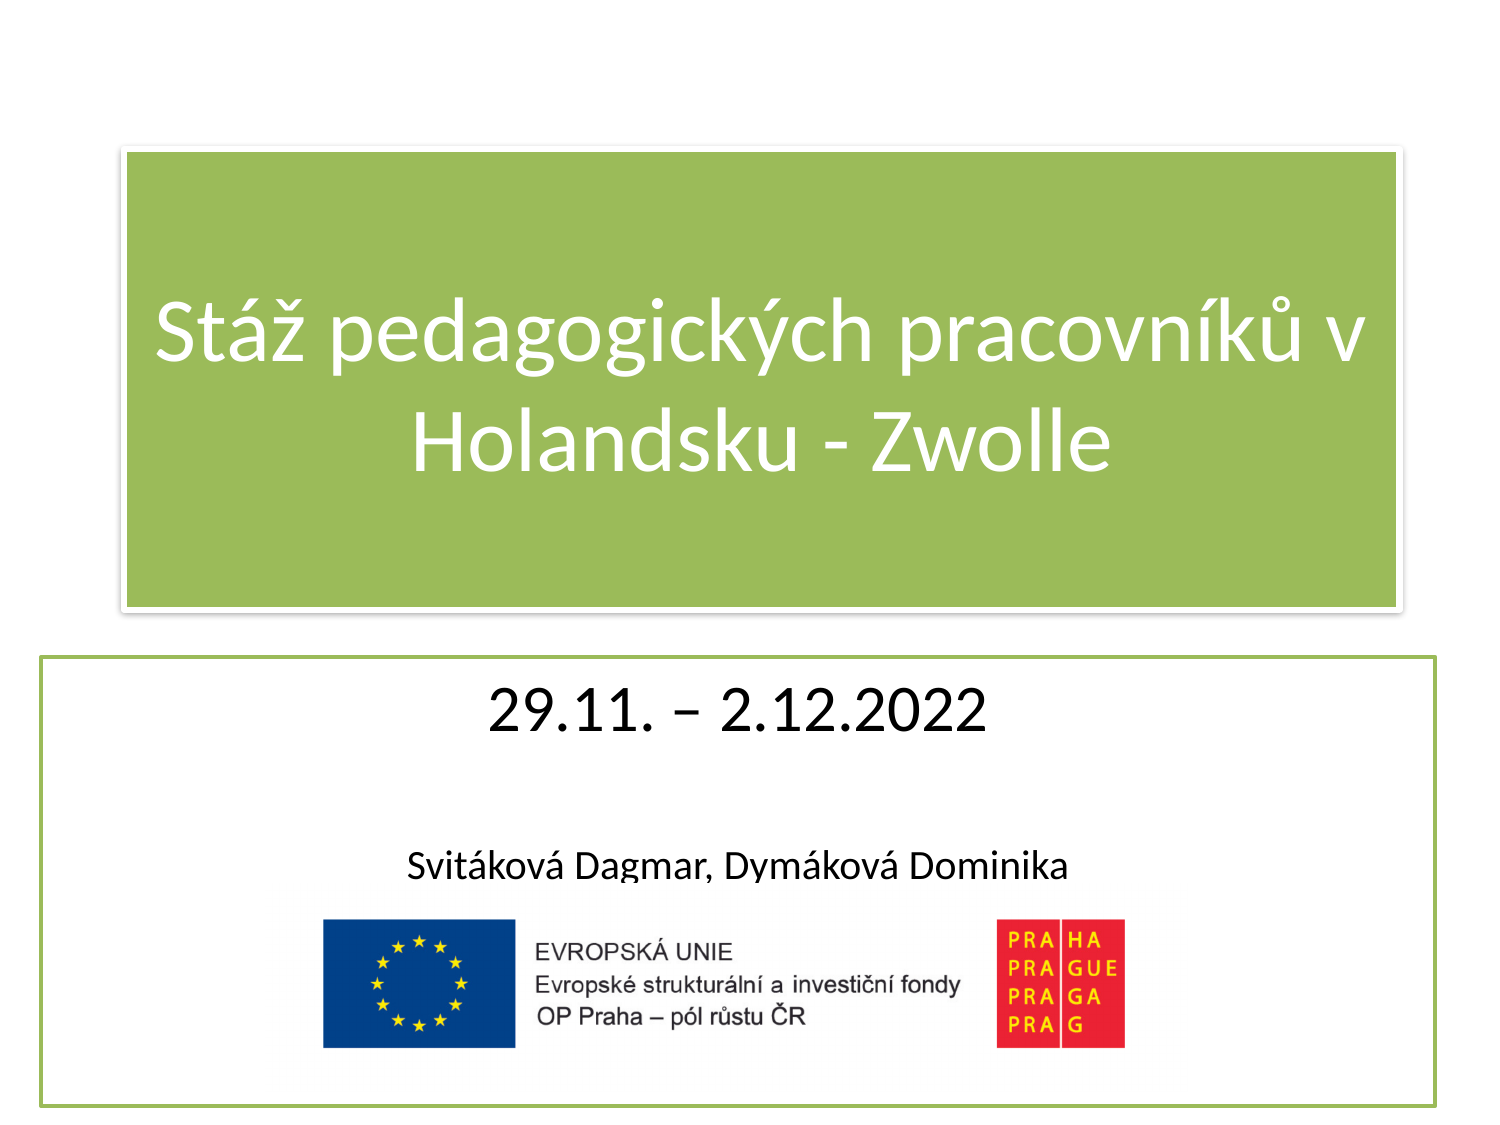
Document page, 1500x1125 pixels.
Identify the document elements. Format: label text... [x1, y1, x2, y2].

picture [265, 883, 1188, 1092]
subtitle 29.11. – 2.12.2022 Svitáková Dagmar, Dymáková Dominika [39, 655, 1437, 1108]
title Stáž pedagogických pracovníků v Holandsku - Zwolle [121, 146, 1403, 613]
